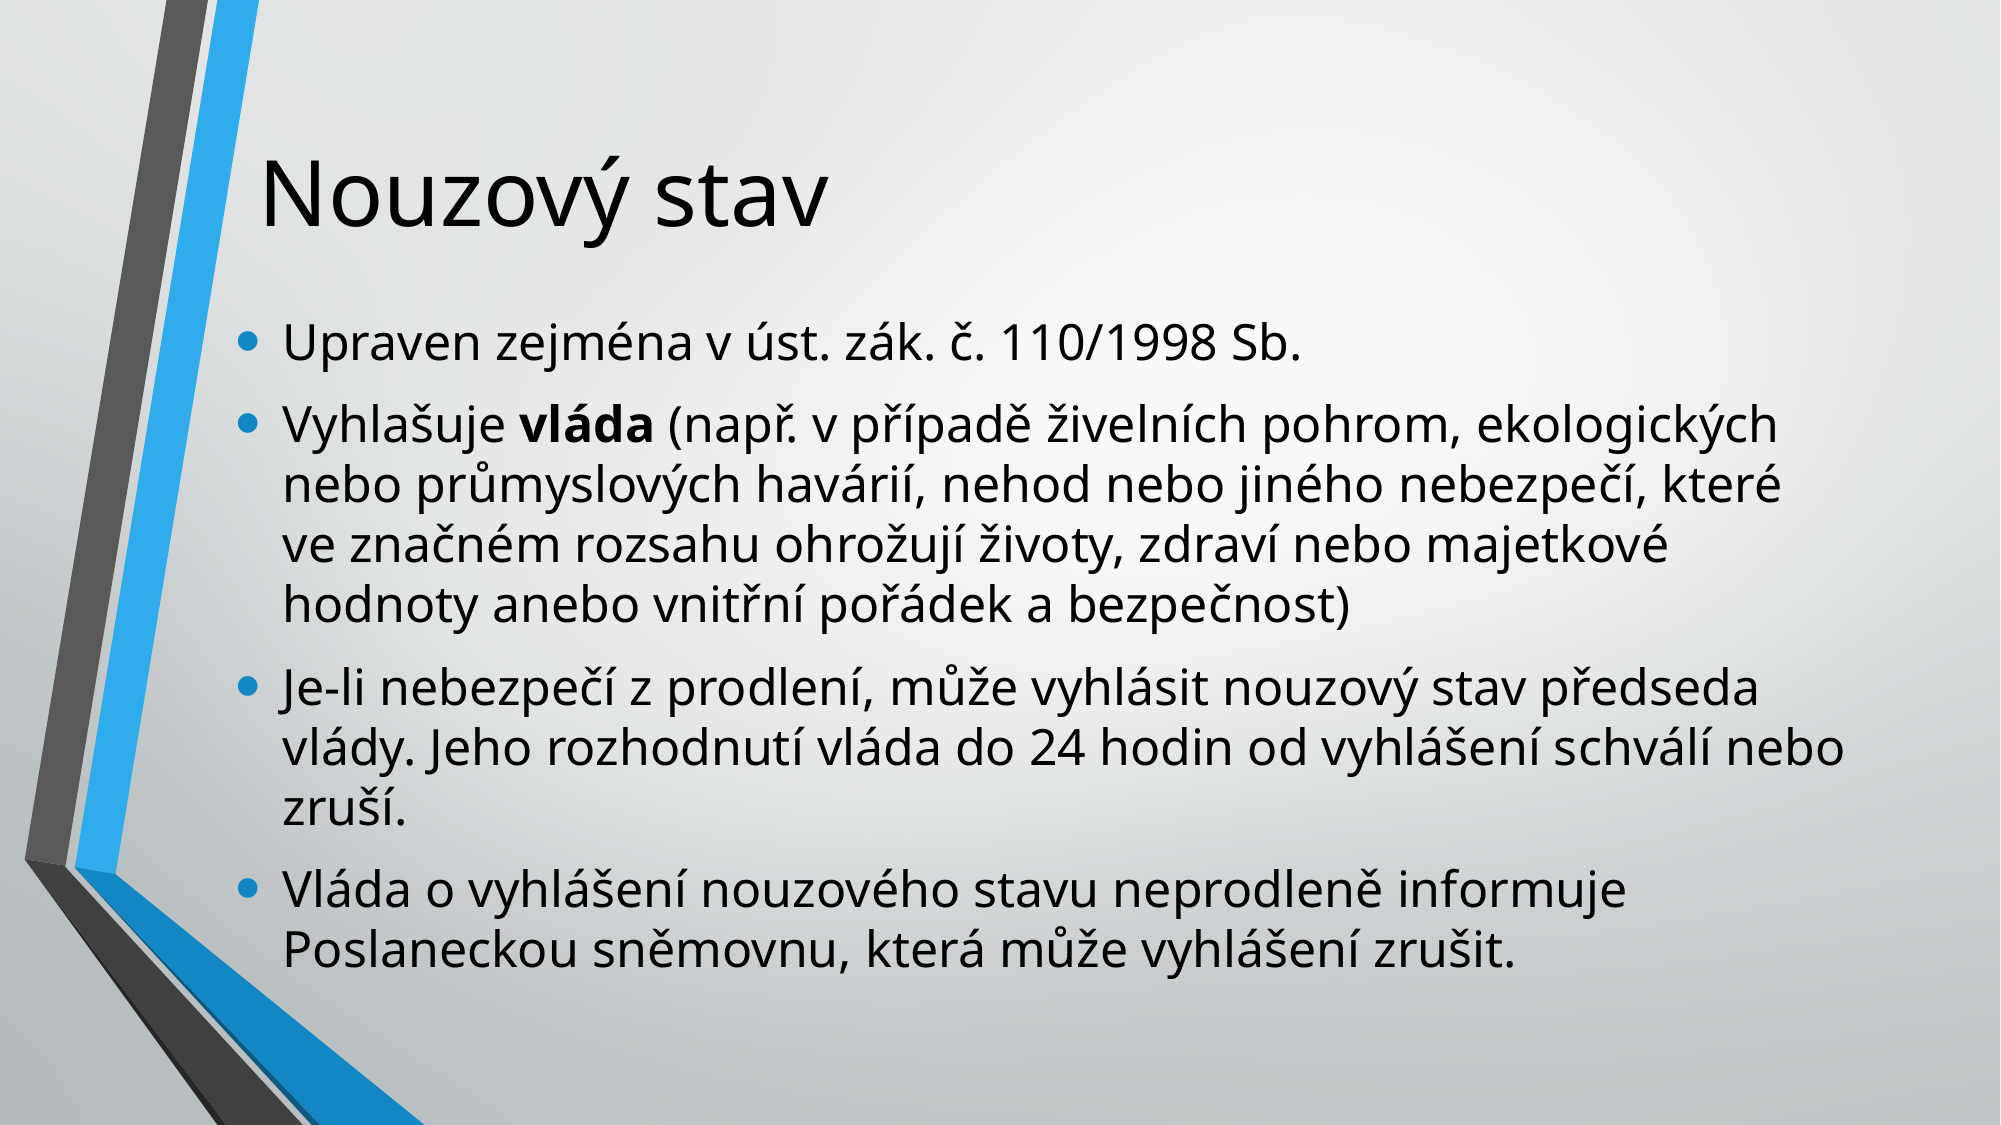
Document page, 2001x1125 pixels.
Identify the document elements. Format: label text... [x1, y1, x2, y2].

title Nouzový stav [243, 46, 1887, 334]
list Upraven zejména v úst. zák. č. 110/1998 Sb. Vyhlašuje vláda (např. v případě živelních pohrom, ekologických nebo průmyslových havárií, nehod nebo jiného nebezpečí, které ve značném rozsahu ohrožují životy, zdraví nebo majetkové hodnoty anebo vnitřní pořádek a bezpečnost) Je-li nebezpečí z prodlení, může vyhlásit nouzový stav předseda vlády. Jeho rozhodnutí vláda do 24 hodin od vyhlášení schválí nebo zruší. Vláda o vyhlášení nouzového stavu neprodleně informuje Poslaneckou sněmovnu, která může vyhlášení zrušit. [220, 245, 1865, 1125]
